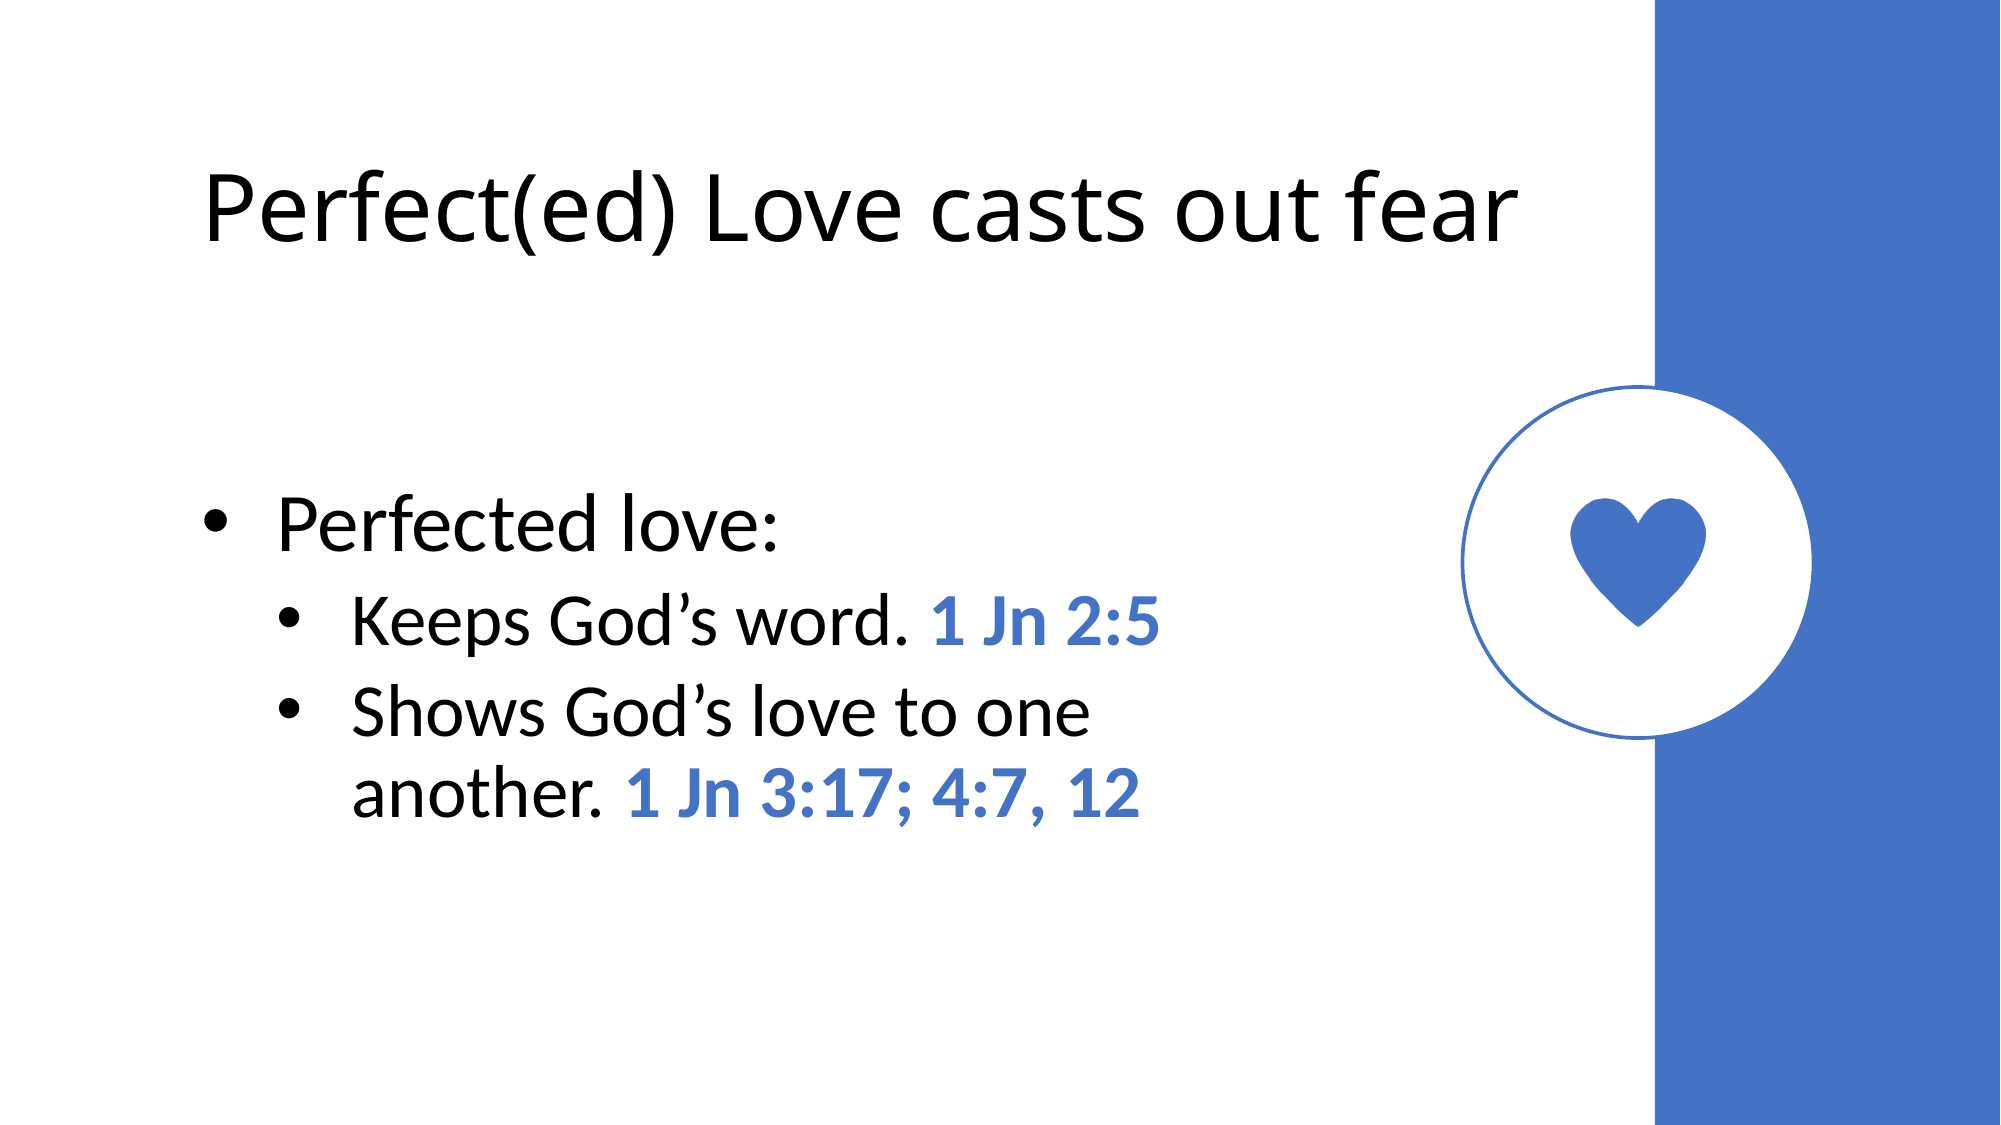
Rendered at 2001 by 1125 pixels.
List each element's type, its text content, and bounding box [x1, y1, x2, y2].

text_box [1461, 385, 1815, 740]
list Perfected love: Keeps God’s word. 1 Jn 2:5 Shows God’s love to one another. 1 Jn 3:17; 4:7, 12 [186, 373, 1248, 940]
text_box [1654, 0, 2000, 1125]
picture [1544, 468, 1732, 657]
title Perfect(ed) Love casts out fear [186, 102, 1545, 321]
